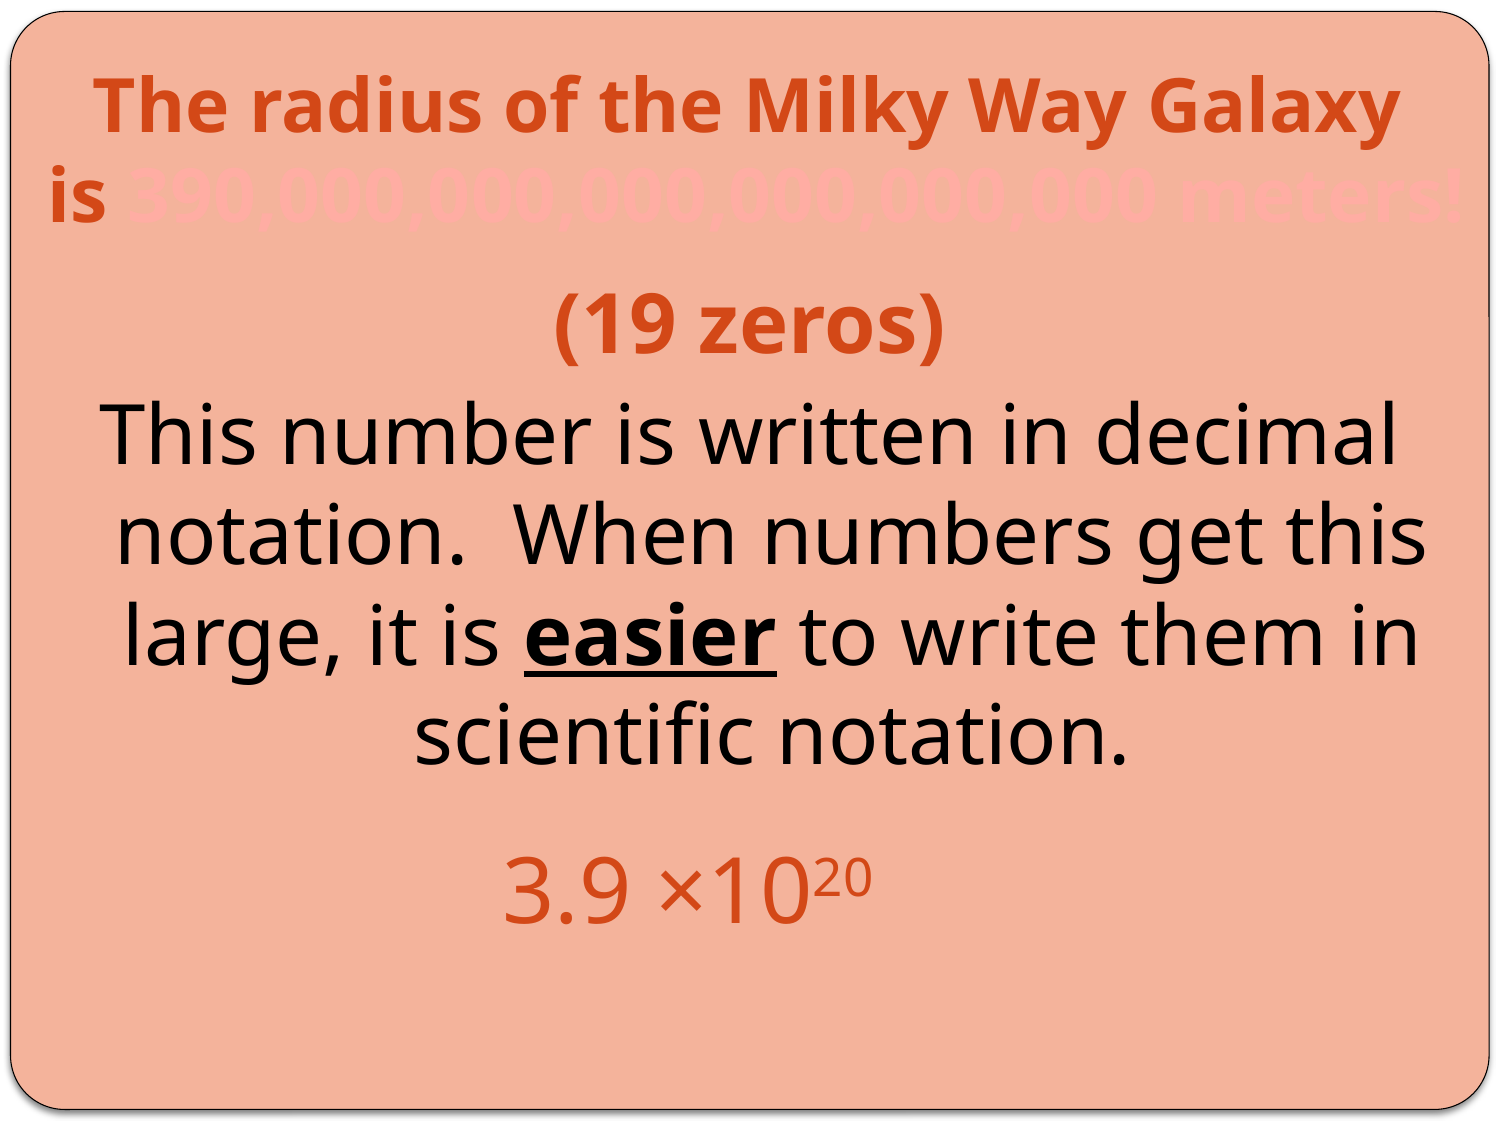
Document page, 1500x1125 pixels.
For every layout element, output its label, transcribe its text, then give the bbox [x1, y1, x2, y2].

text_box The radius of the Milky Way Galaxy is 390,000,000,000,000,000,000 meters! [32, 50, 1482, 345]
text_box 3.9 ×1020 [487, 824, 963, 950]
list (19 zeros) This number is written in decimal notation. When numbers get this large, it is easier to write them in scientific notation. [37, 345, 1463, 963]
